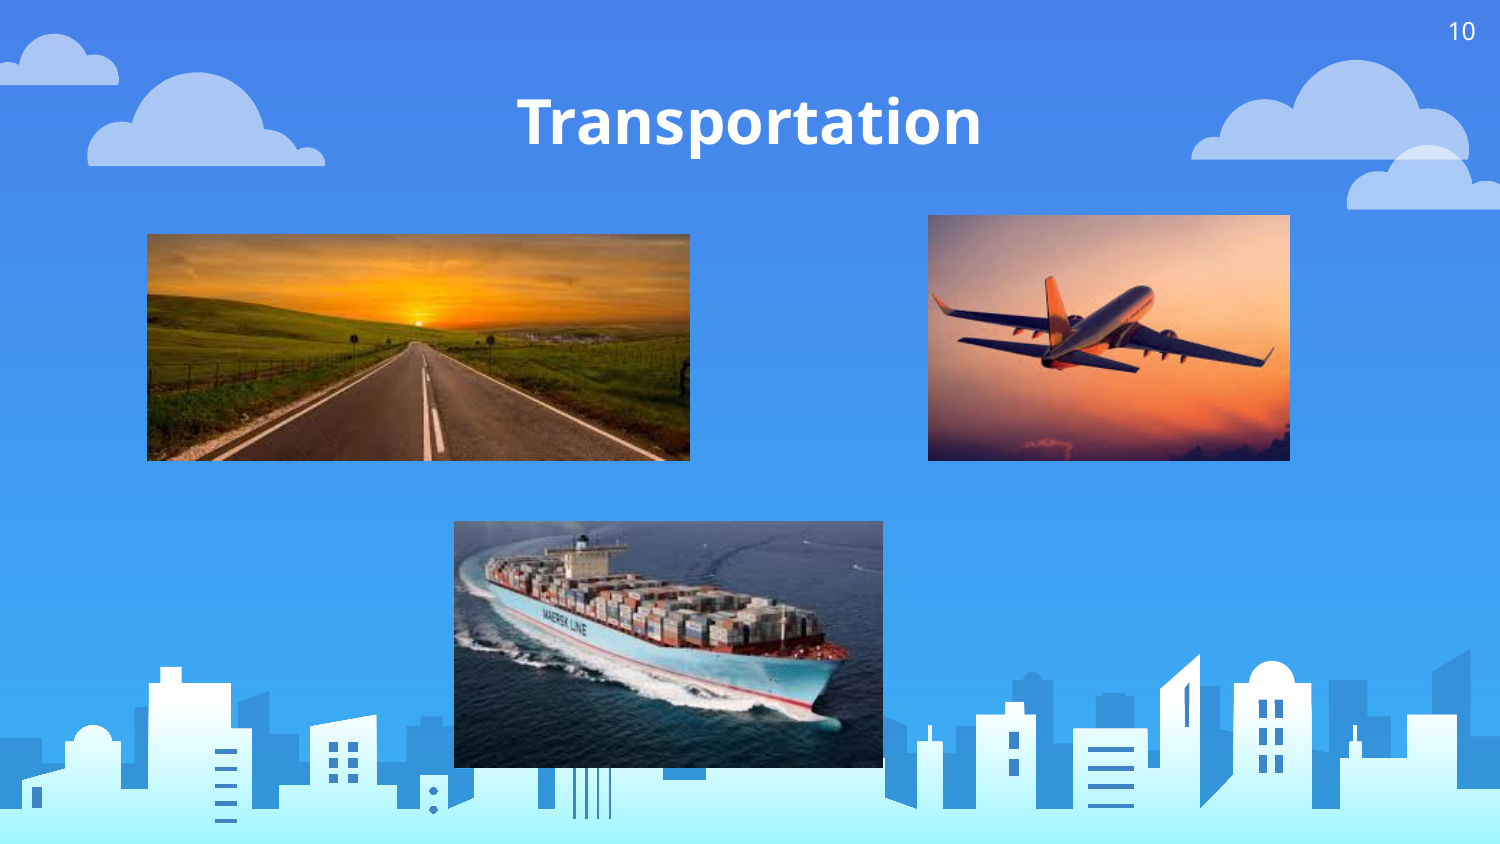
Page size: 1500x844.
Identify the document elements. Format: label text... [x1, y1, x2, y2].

slide_number ‹#› [1400, 0, 1491, 65]
picture [453, 521, 883, 768]
picture [147, 234, 690, 462]
picture [928, 215, 1290, 462]
title Transportation [139, 64, 1361, 174]
